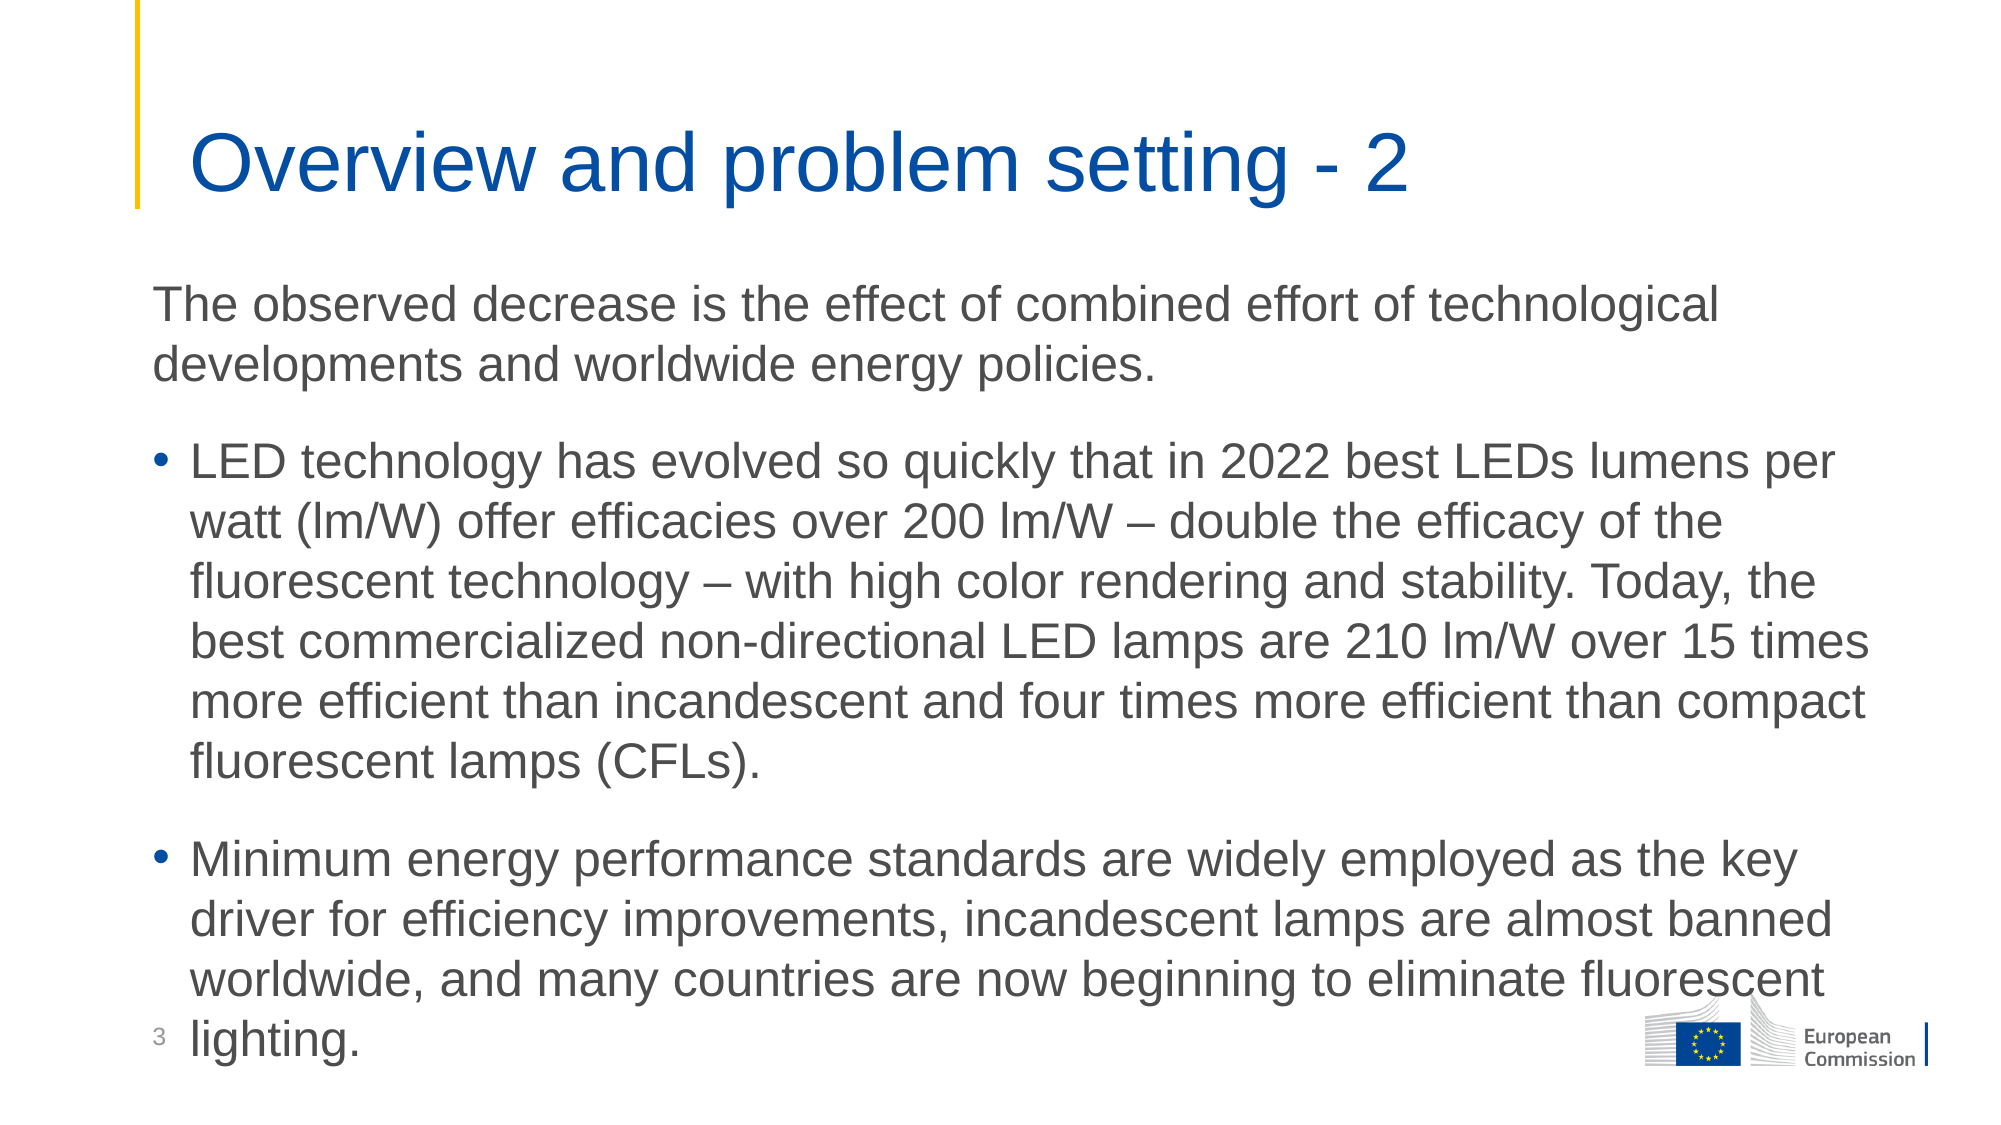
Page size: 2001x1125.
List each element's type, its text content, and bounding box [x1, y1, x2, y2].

picture [1645, 991, 1928, 1066]
slide_number 3 [137, 1005, 588, 1066]
list The observed decrease is the effect of combined effort of technological developments and worldwide energy policies. LED technology has evolved so quickly that in 2022 best LEDs lumens per watt (lm/W) offer efficacies over 200 lm/W – double the efficacy of the fluorescent technology – with high color rendering and stability. Today, the best commercialized non-directional LED lamps are 210 lm/W over 15 times more efficient than incandescent and four times more efficient than compact fluorescent lamps (CFLs). Minimum energy performance standards are widely employed as the key driver for efficiency improvements, incandescent lamps are almost banned worldwide, and many countries are now beginning to eliminate fluorescent lighting. [137, 263, 1927, 901]
title Overview and problem setting - 2 [174, 81, 1964, 210]
